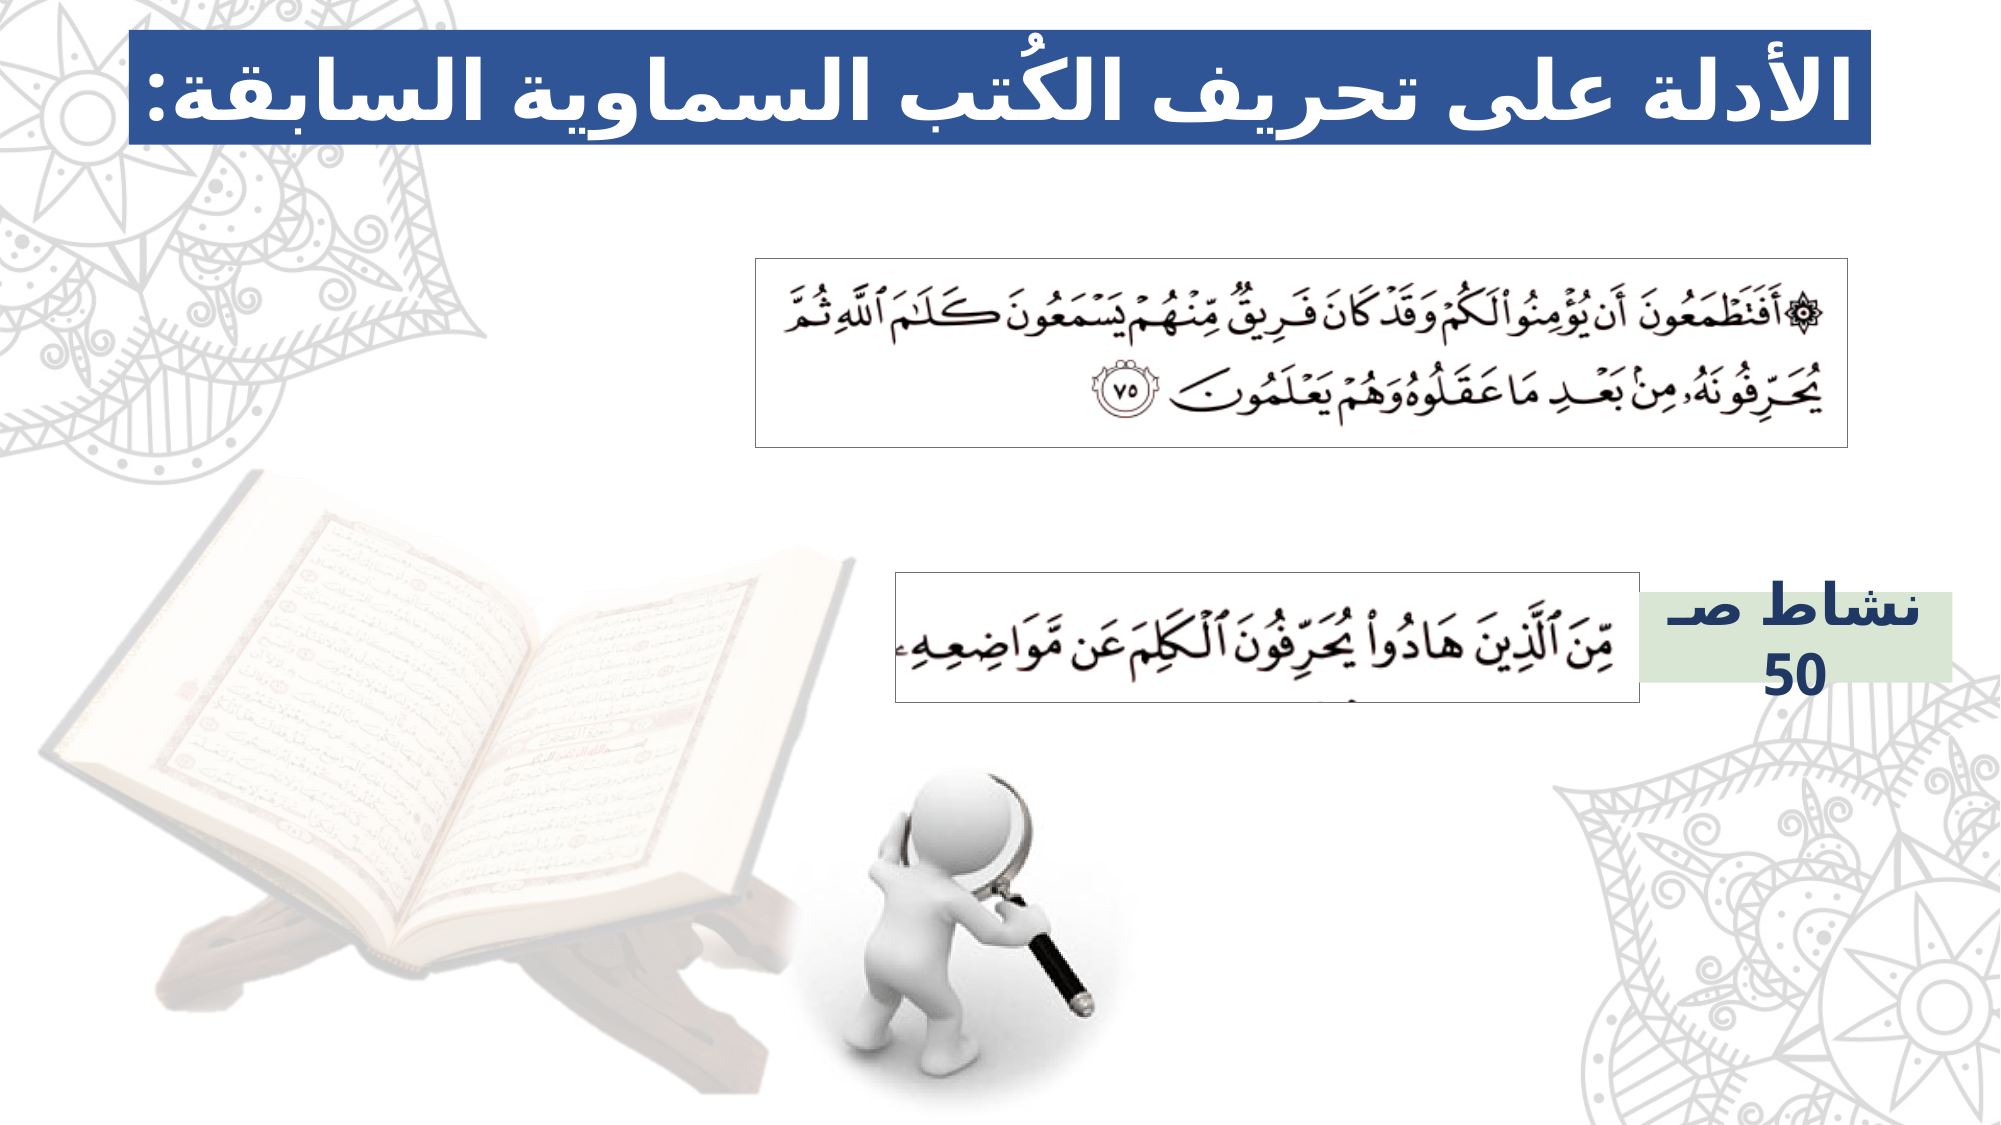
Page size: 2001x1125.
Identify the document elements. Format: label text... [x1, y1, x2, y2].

picture [0, 0, 2001, 1125]
text_box نشاط صـ 50 [1640, 591, 1954, 684]
text_box الأدلة على تحريف الكُتب السماوية السابقة: [128, 29, 1871, 145]
